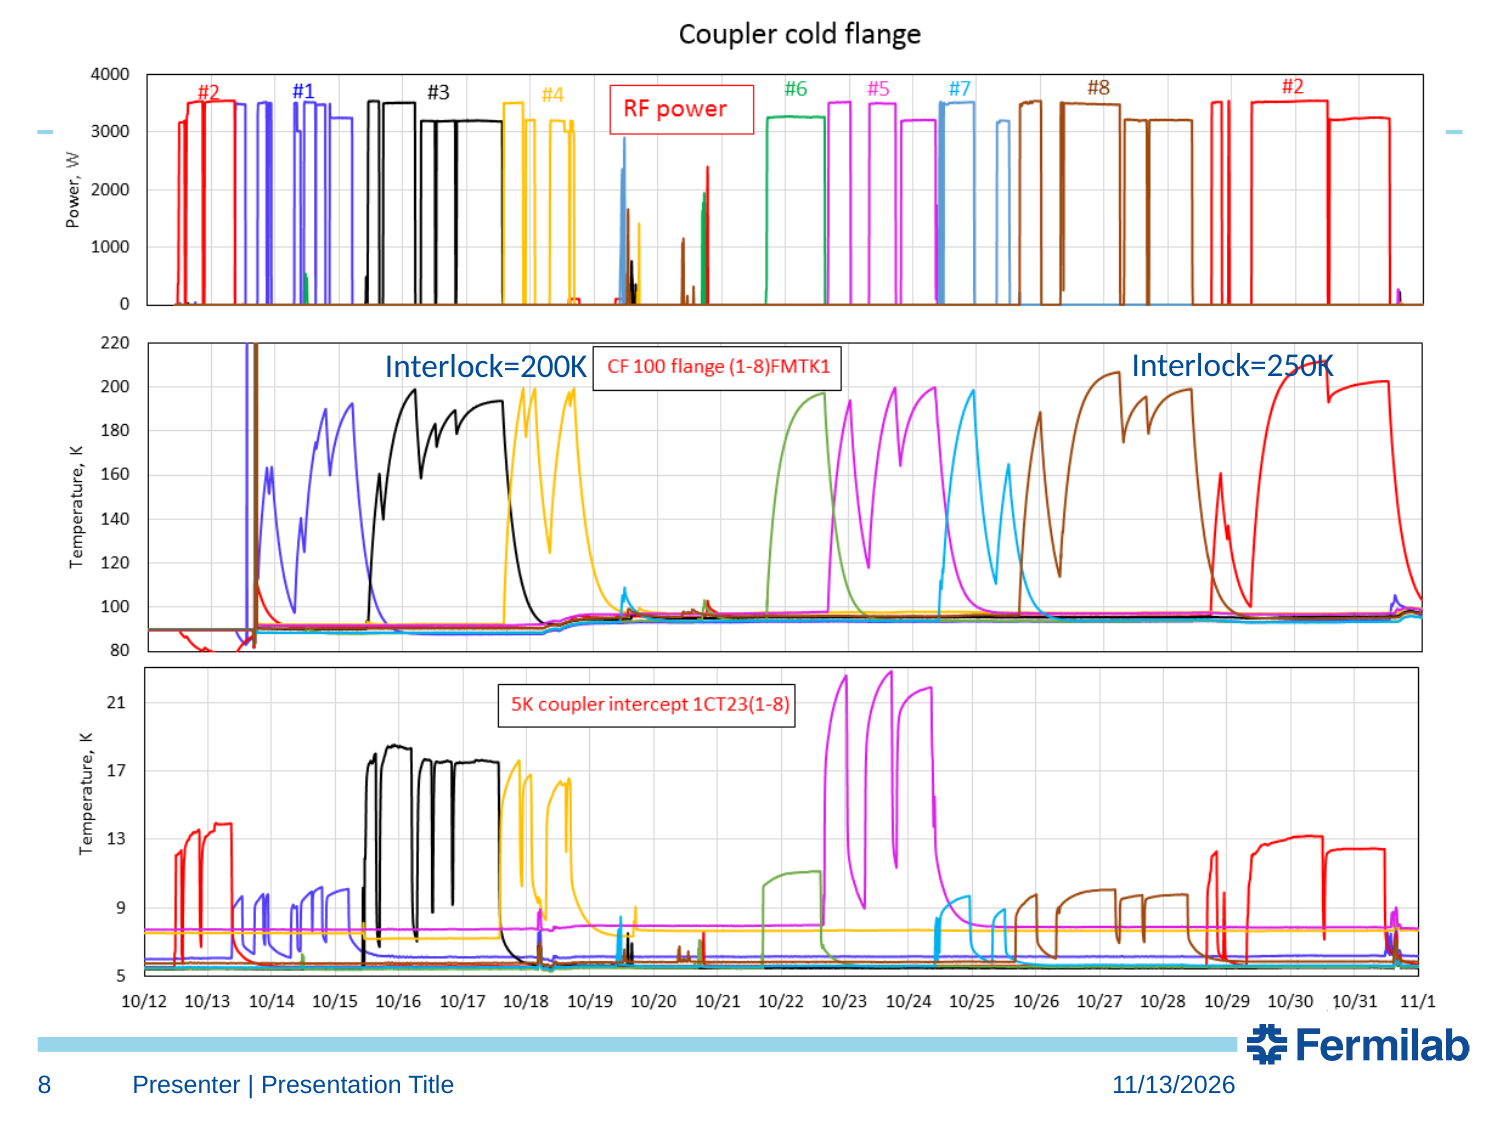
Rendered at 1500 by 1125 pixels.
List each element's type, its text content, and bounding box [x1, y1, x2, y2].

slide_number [1059, 1068, 1237, 1109]
picture [0, 0, 1500, 1125]
footer Presenter | Presentation Title [132, 1068, 1014, 1109]
slide_number 8 [37, 1068, 111, 1109]
